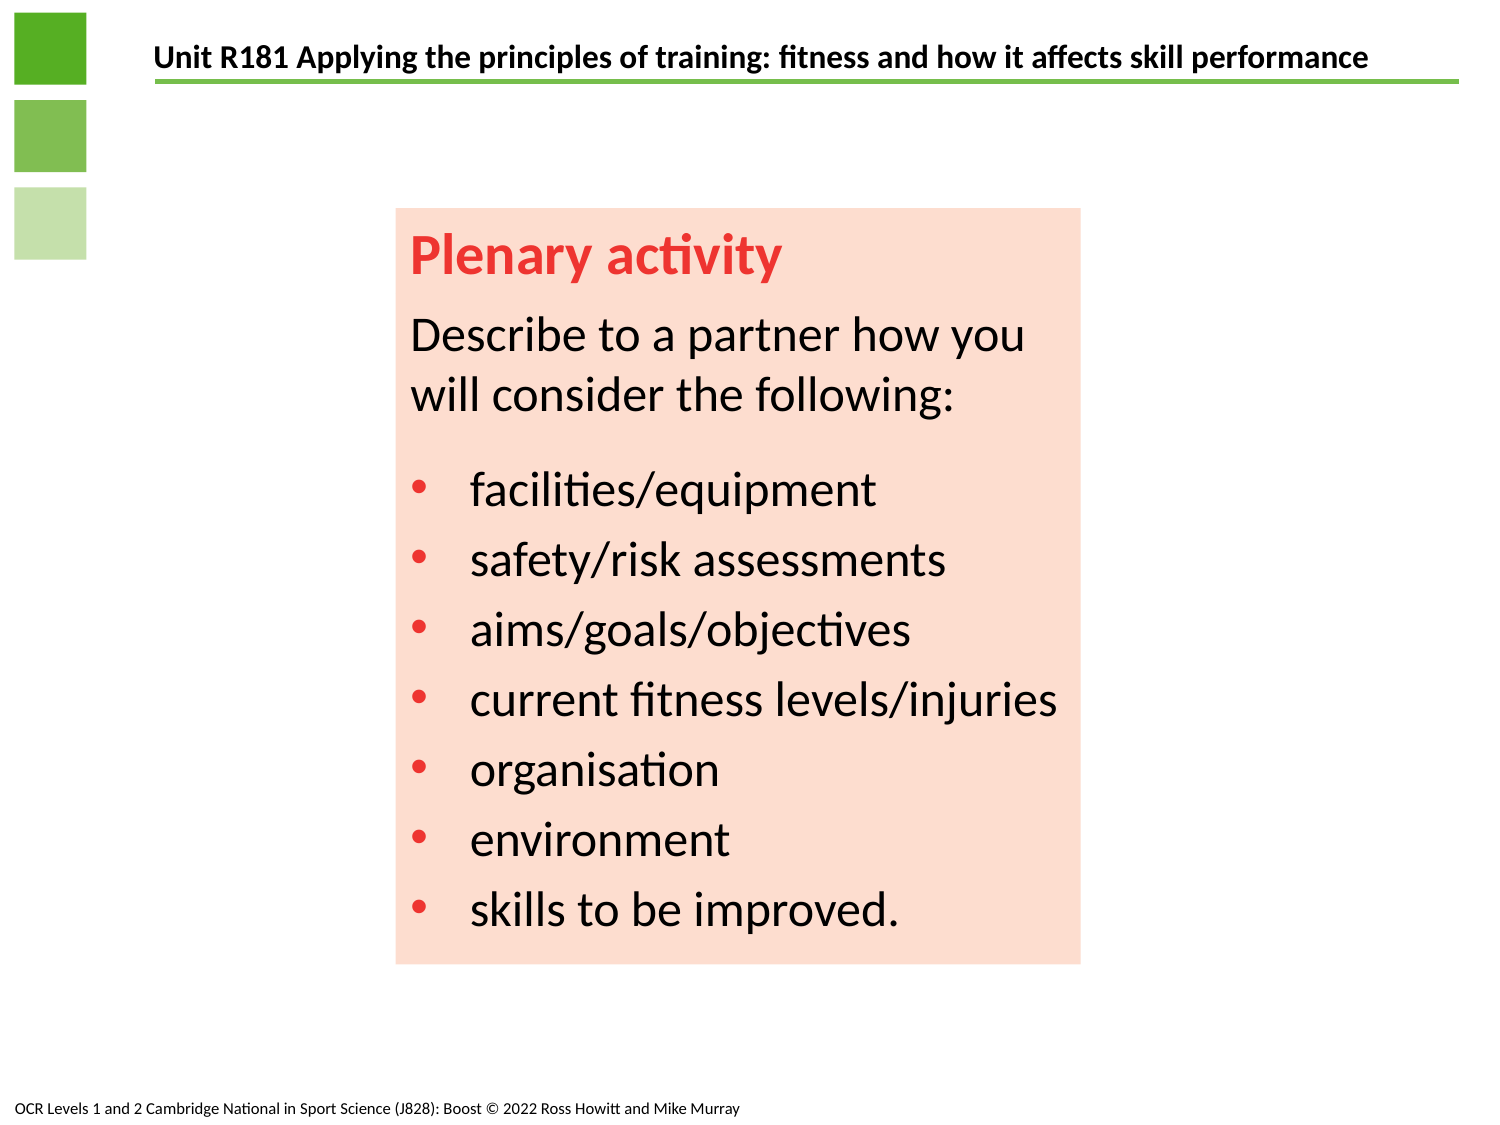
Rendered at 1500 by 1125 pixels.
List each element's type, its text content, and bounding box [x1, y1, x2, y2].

list Describe to a partner how you will consider the following: facilities/equipment safety/risk assessments aims/goals/objectives current fitness levels/injuries organisation environment skills to be improved. [395, 293, 1081, 965]
title Plenary activity [395, 208, 1081, 293]
